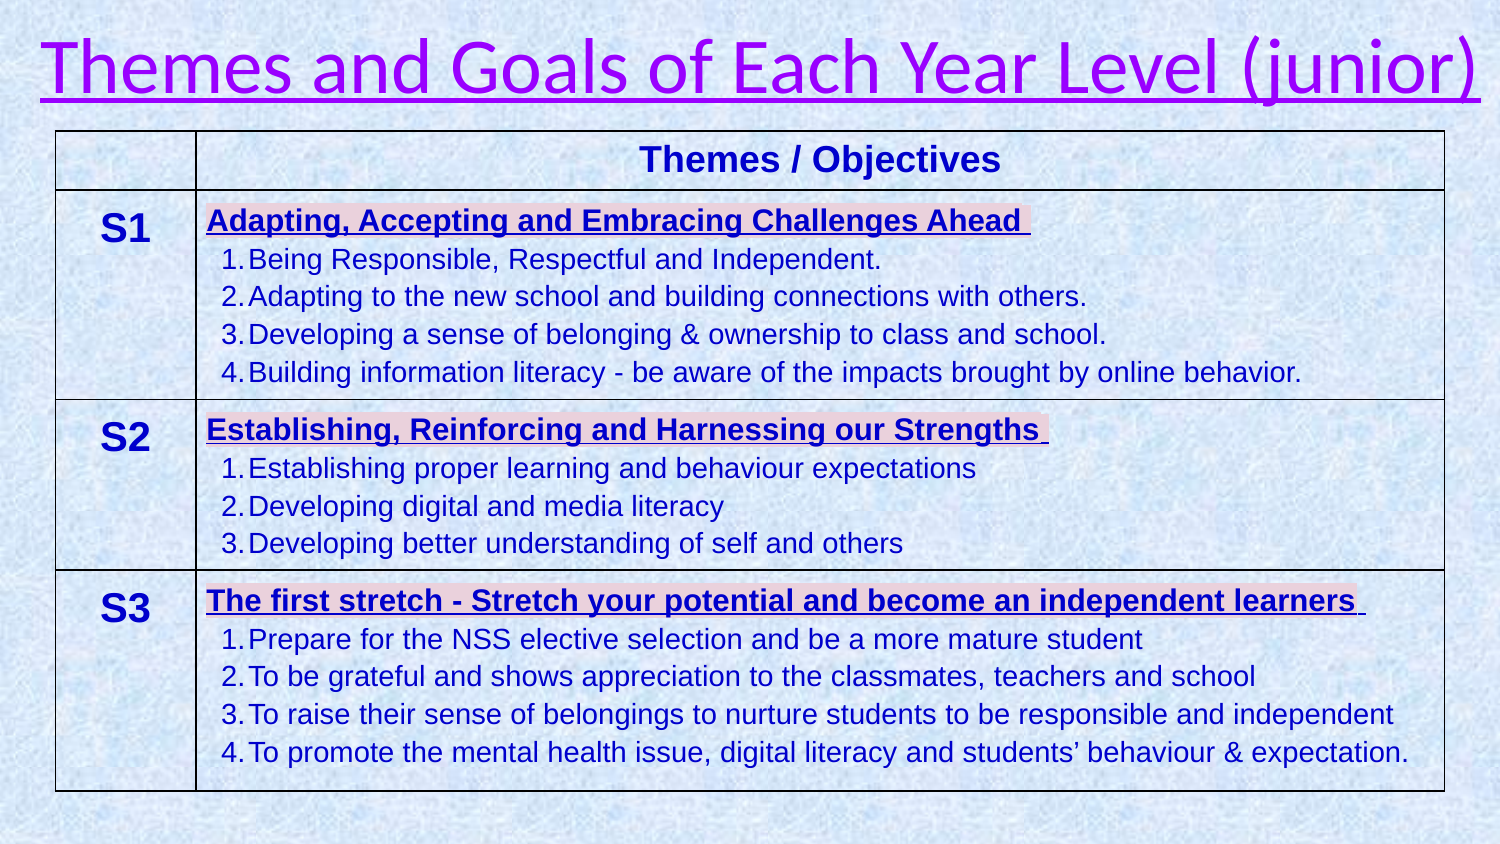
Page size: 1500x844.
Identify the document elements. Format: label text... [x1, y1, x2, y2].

table_cell The first stretch - Stretch your potential and become an independent learners Prepare for the NSS elective selection and be a more mature student To be grateful and shows appreciation to the classmates, teachers and school To raise their sense of belongings to nurture students to be responsible and independent To promote the mental health issue, digital literacy and students’ behaviour & expectation. [197, 571, 1444, 790]
table_cell S3 [56, 571, 195, 790]
table_cell S1 [56, 191, 195, 399]
table_cell Establishing, Reinforcing and Harnessing our Strengths Establishing proper learning and behaviour expectations Developing digital and media literacy Developing better understanding of self and others [197, 400, 1444, 569]
picture [0, 0, 1500, 844]
table_cell Adapting, Accepting and Embracing Challenges Ahead Being Responsible, Respectful and Independent. Adapting to the new school and building connections with others. Developing a sense of belonging & ownership to class and school. Building information literacy - be aware of the impacts brought by online behavior. [197, 191, 1444, 399]
table_cell S2 [56, 400, 195, 569]
text_box Themes and Goals of Each Year Level (junior) [40, 16, 1492, 109]
table_header Themes / Objectives [197, 132, 1444, 189]
table_header [56, 132, 195, 189]
